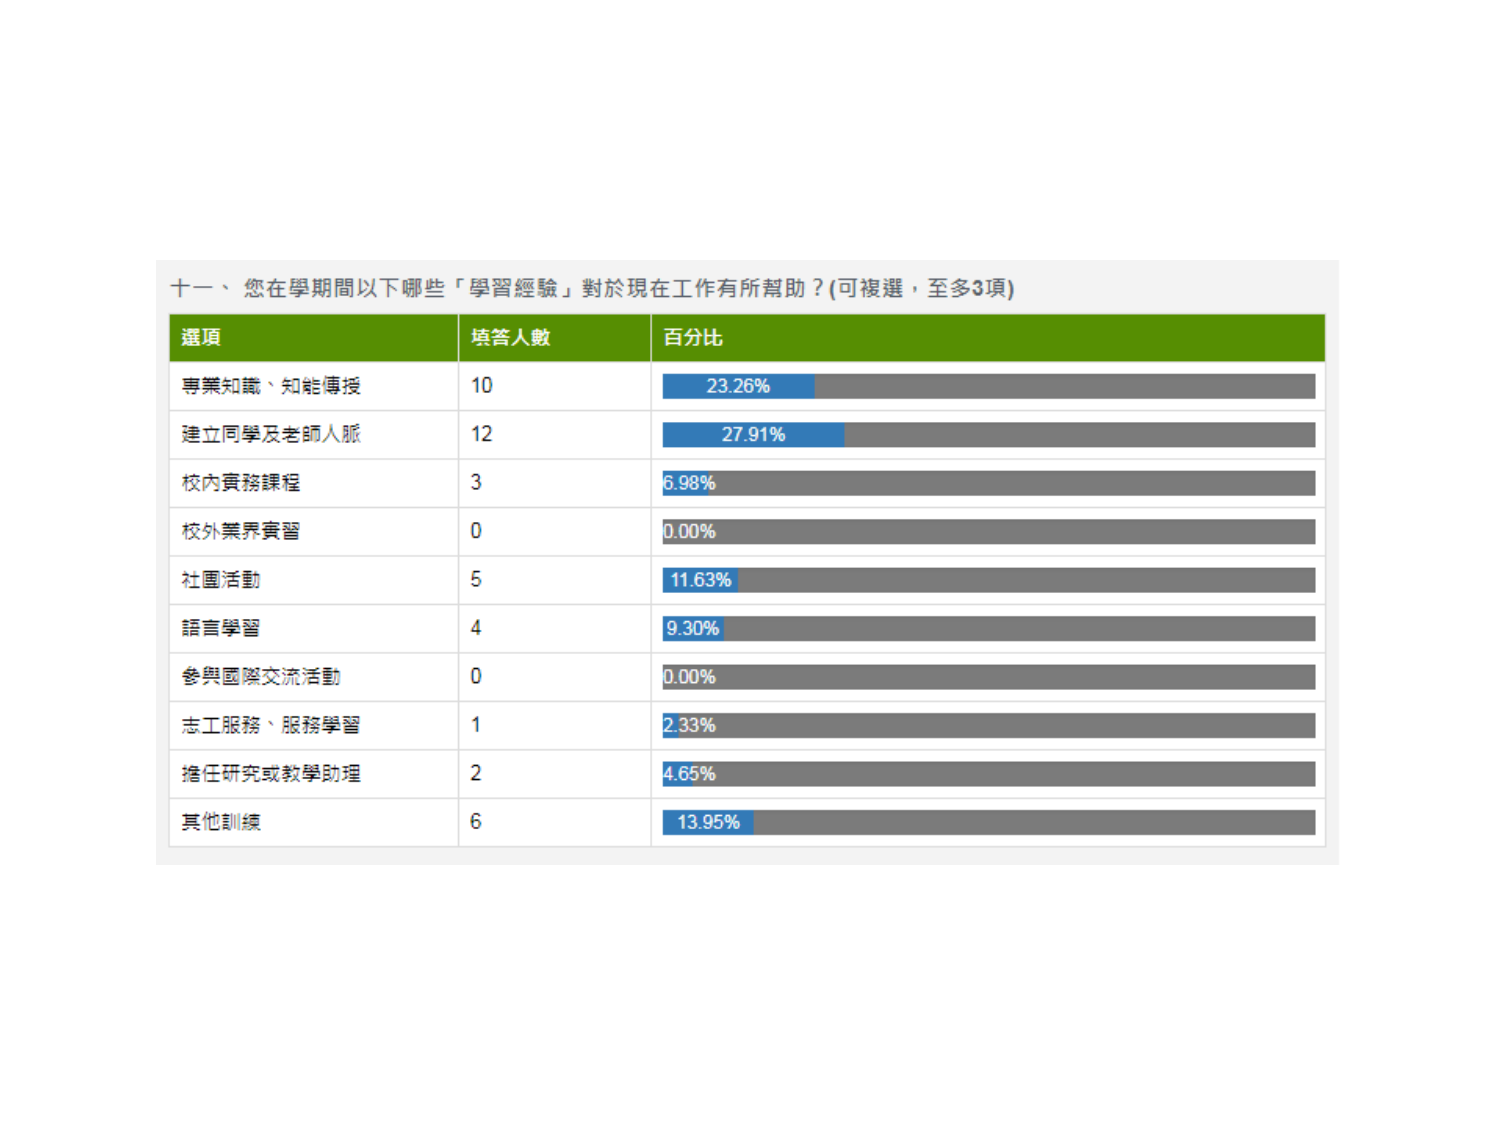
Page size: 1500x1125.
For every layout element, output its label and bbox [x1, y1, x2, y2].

picture [156, 259, 1344, 866]
